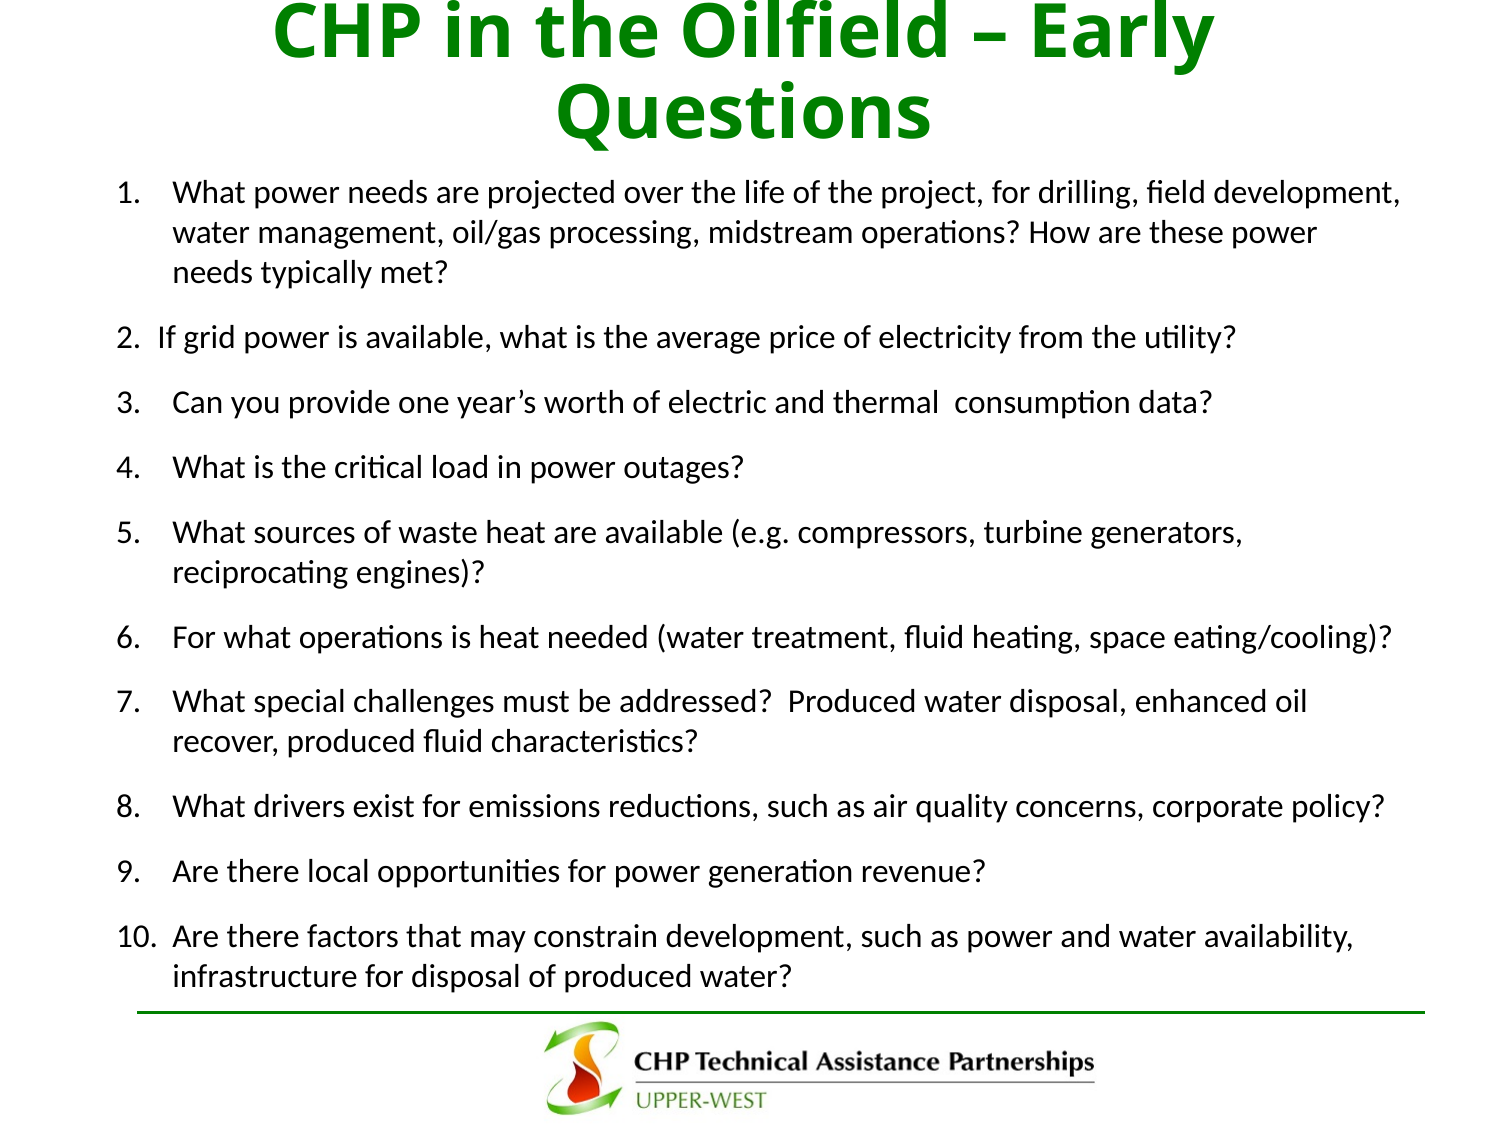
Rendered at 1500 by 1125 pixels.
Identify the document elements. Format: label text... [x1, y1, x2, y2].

picture [512, 1014, 1139, 1125]
text_box What power needs are projected over the life of the project, for drilling, field development, water management, oil/gas processing, midstream operations? How are these power needs typically met? If grid power is available, what is the average price of electricity from the utility? Can you provide one year’s worth of electric and thermal consumption data? What is the critical load in power outages? What sources of waste heat are available (e.g. compressors, turbine generators, reciprocating engines)? For what operations is heat needed (water treatment, fluid heating, space eating/cooling)? What special challenges must be addressed? Produced water disposal, enhanced oil recover, produced fluid characteristics? What drivers exist for emissions reductions, such as air quality concerns, corporate policy? Are there local opportunities for power generation revenue? Are there factors that may constrain development, such as power and water availability, infrastructure for disposal of produced water? [101, 163, 1421, 1013]
text_box CHP in the Oilfield – Early Questions [62, 37, 1425, 163]
